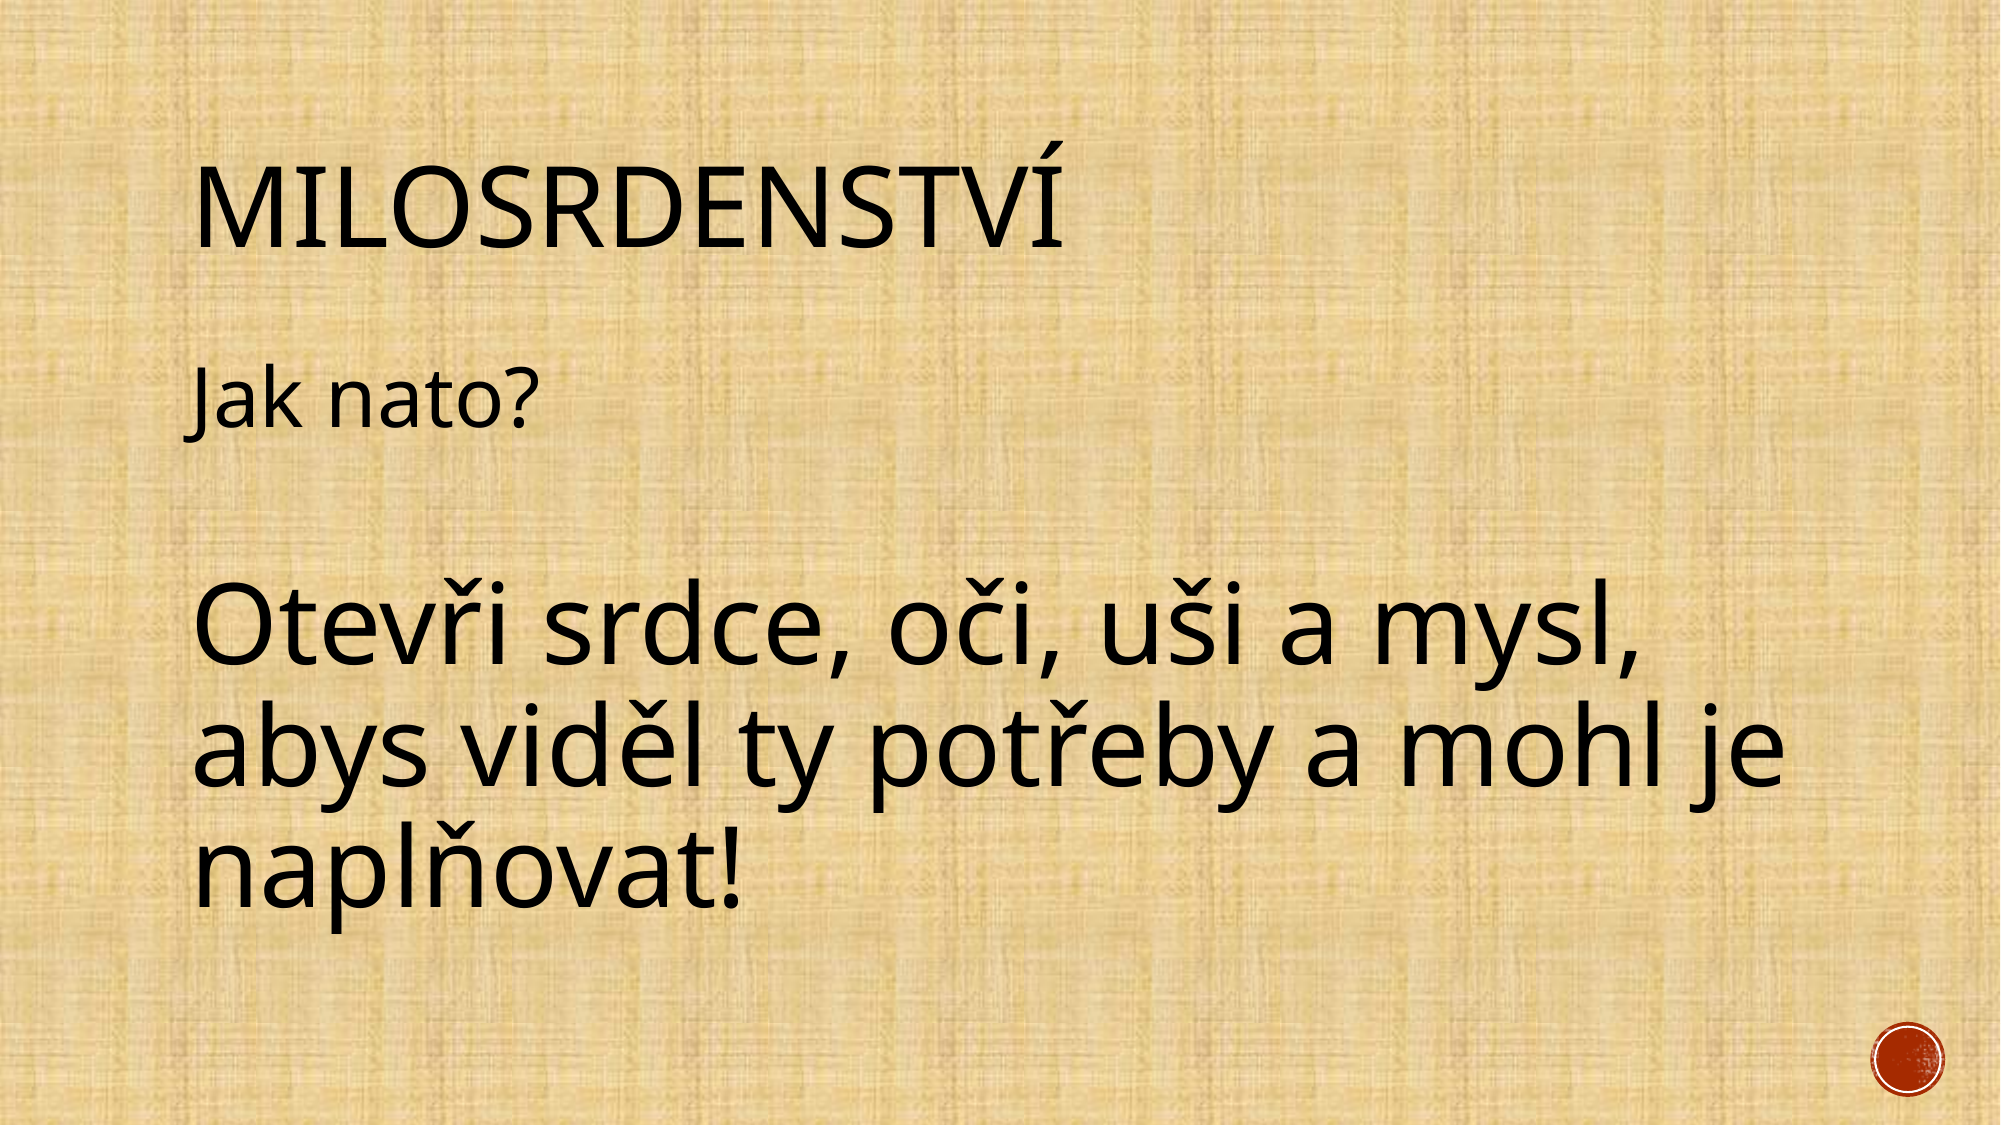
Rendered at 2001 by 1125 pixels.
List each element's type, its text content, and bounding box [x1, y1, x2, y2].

picture [0, 0, 2001, 1125]
title Milosrdenství [175, 79, 1826, 344]
list Jak nato? Otevři srdce, oči, uši a mysl, abys viděl ty potřeby a mohl je naplňovat! [175, 348, 1826, 1013]
